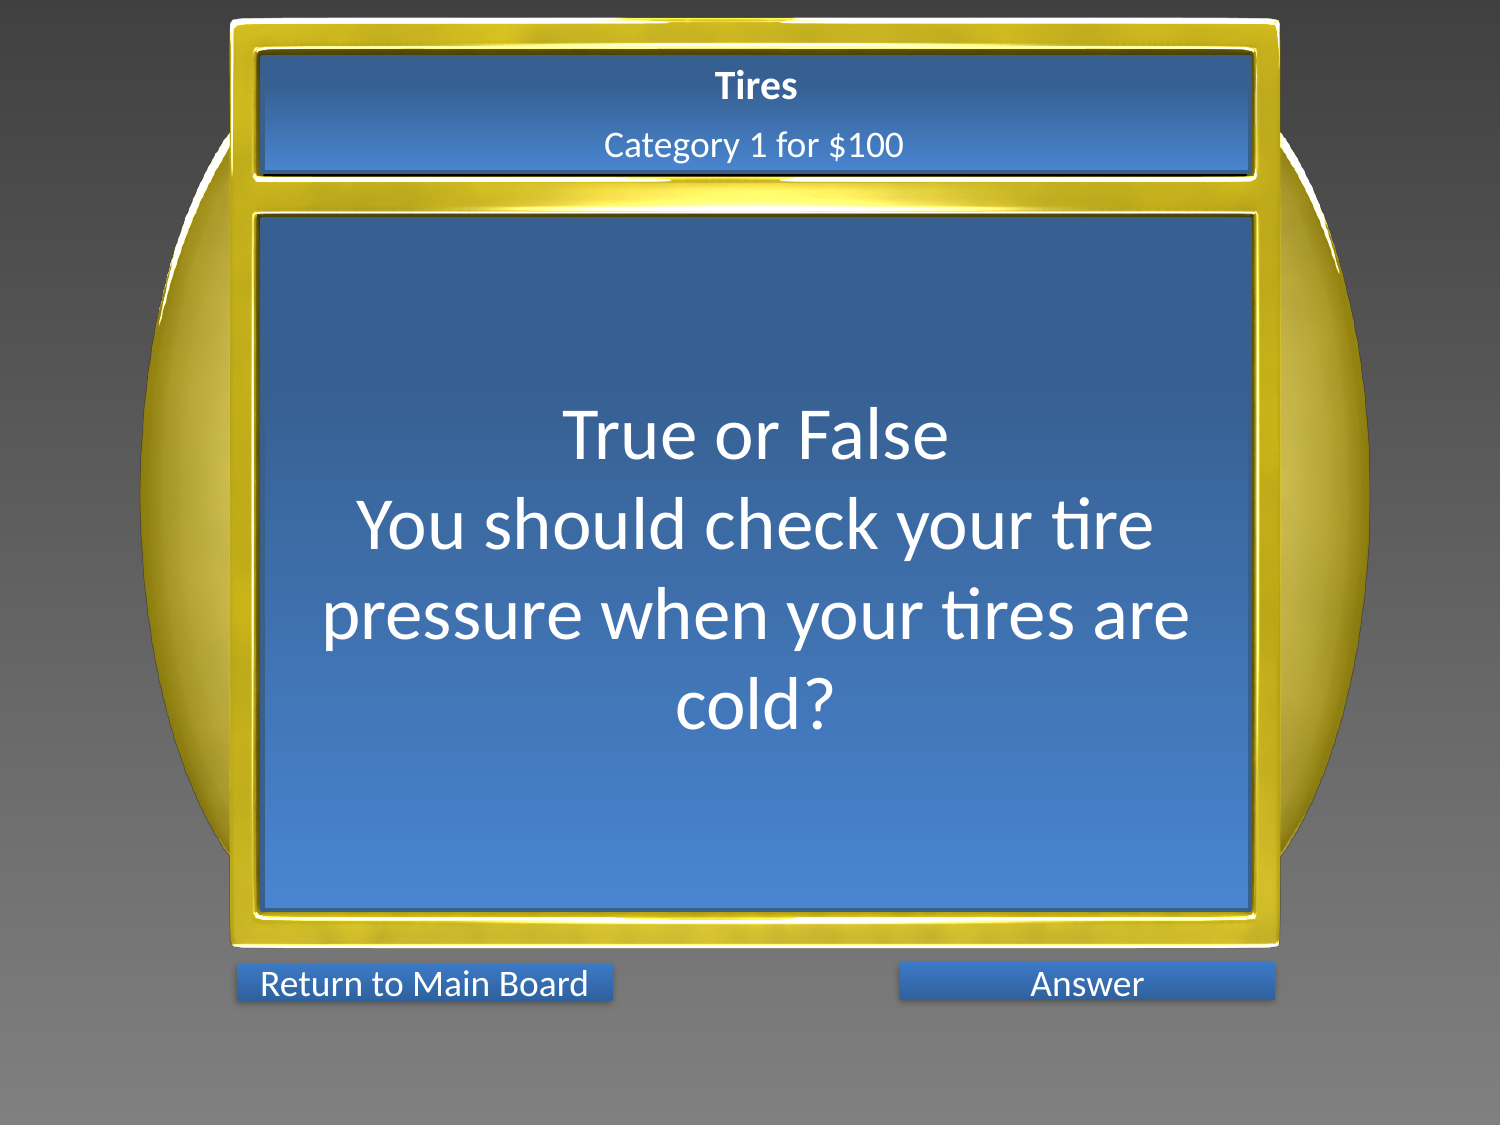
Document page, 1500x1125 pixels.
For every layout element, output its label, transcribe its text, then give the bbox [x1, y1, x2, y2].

text_box Return to Main Board [237, 963, 613, 1001]
text_box True or False You should check your tire pressure when your tires are cold? [260, 217, 1252, 912]
text_box Category 1 for $100 [589, 115, 928, 173]
picture [125, 0, 1388, 1050]
text_box Tires [262, 50, 1250, 115]
text_box Answer [899, 962, 1275, 1000]
